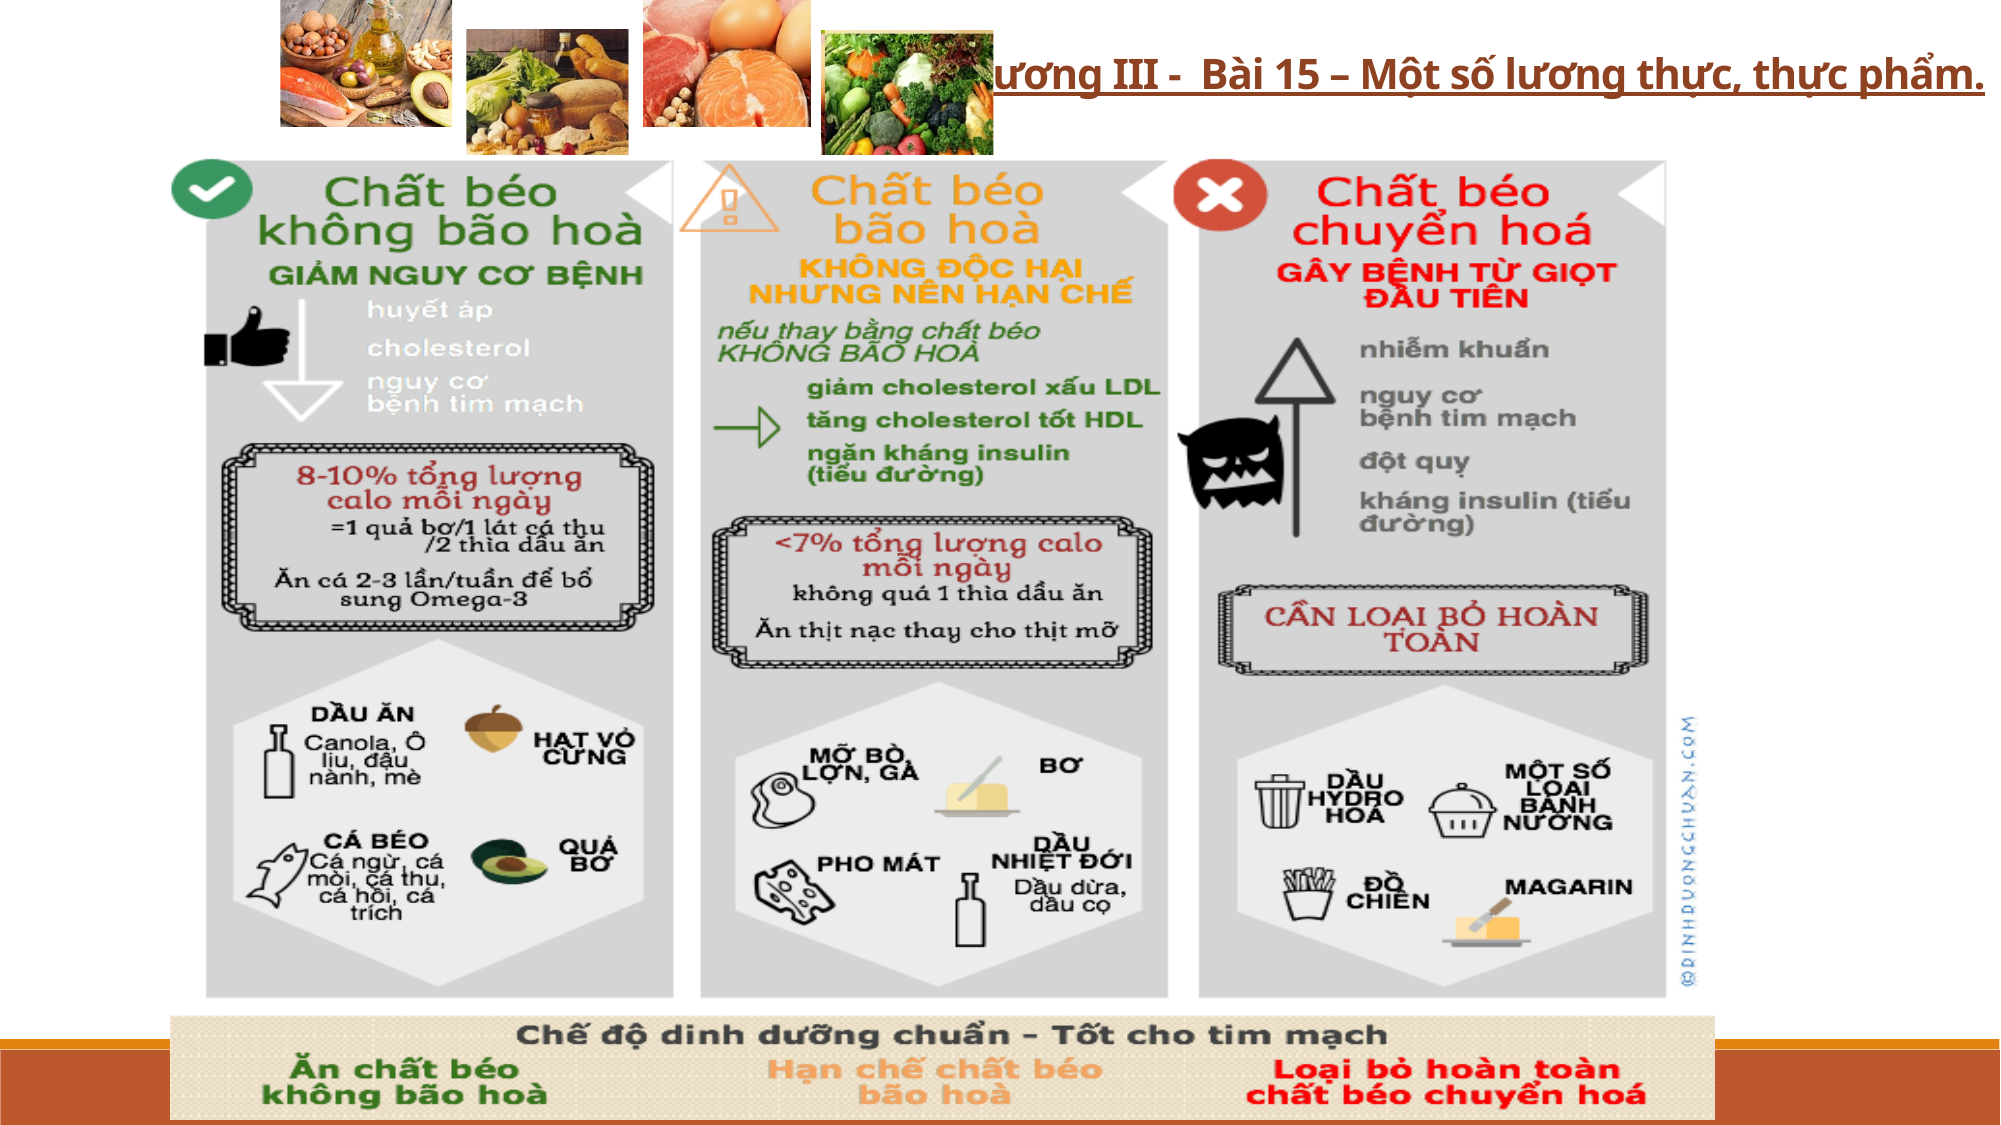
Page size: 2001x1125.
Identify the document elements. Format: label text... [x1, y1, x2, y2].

picture [169, 154, 1716, 1121]
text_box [279, 0, 994, 152]
title Chương III - Bài 15 – Một số lương thực, thực phẩm. [1004, 17, 2000, 106]
